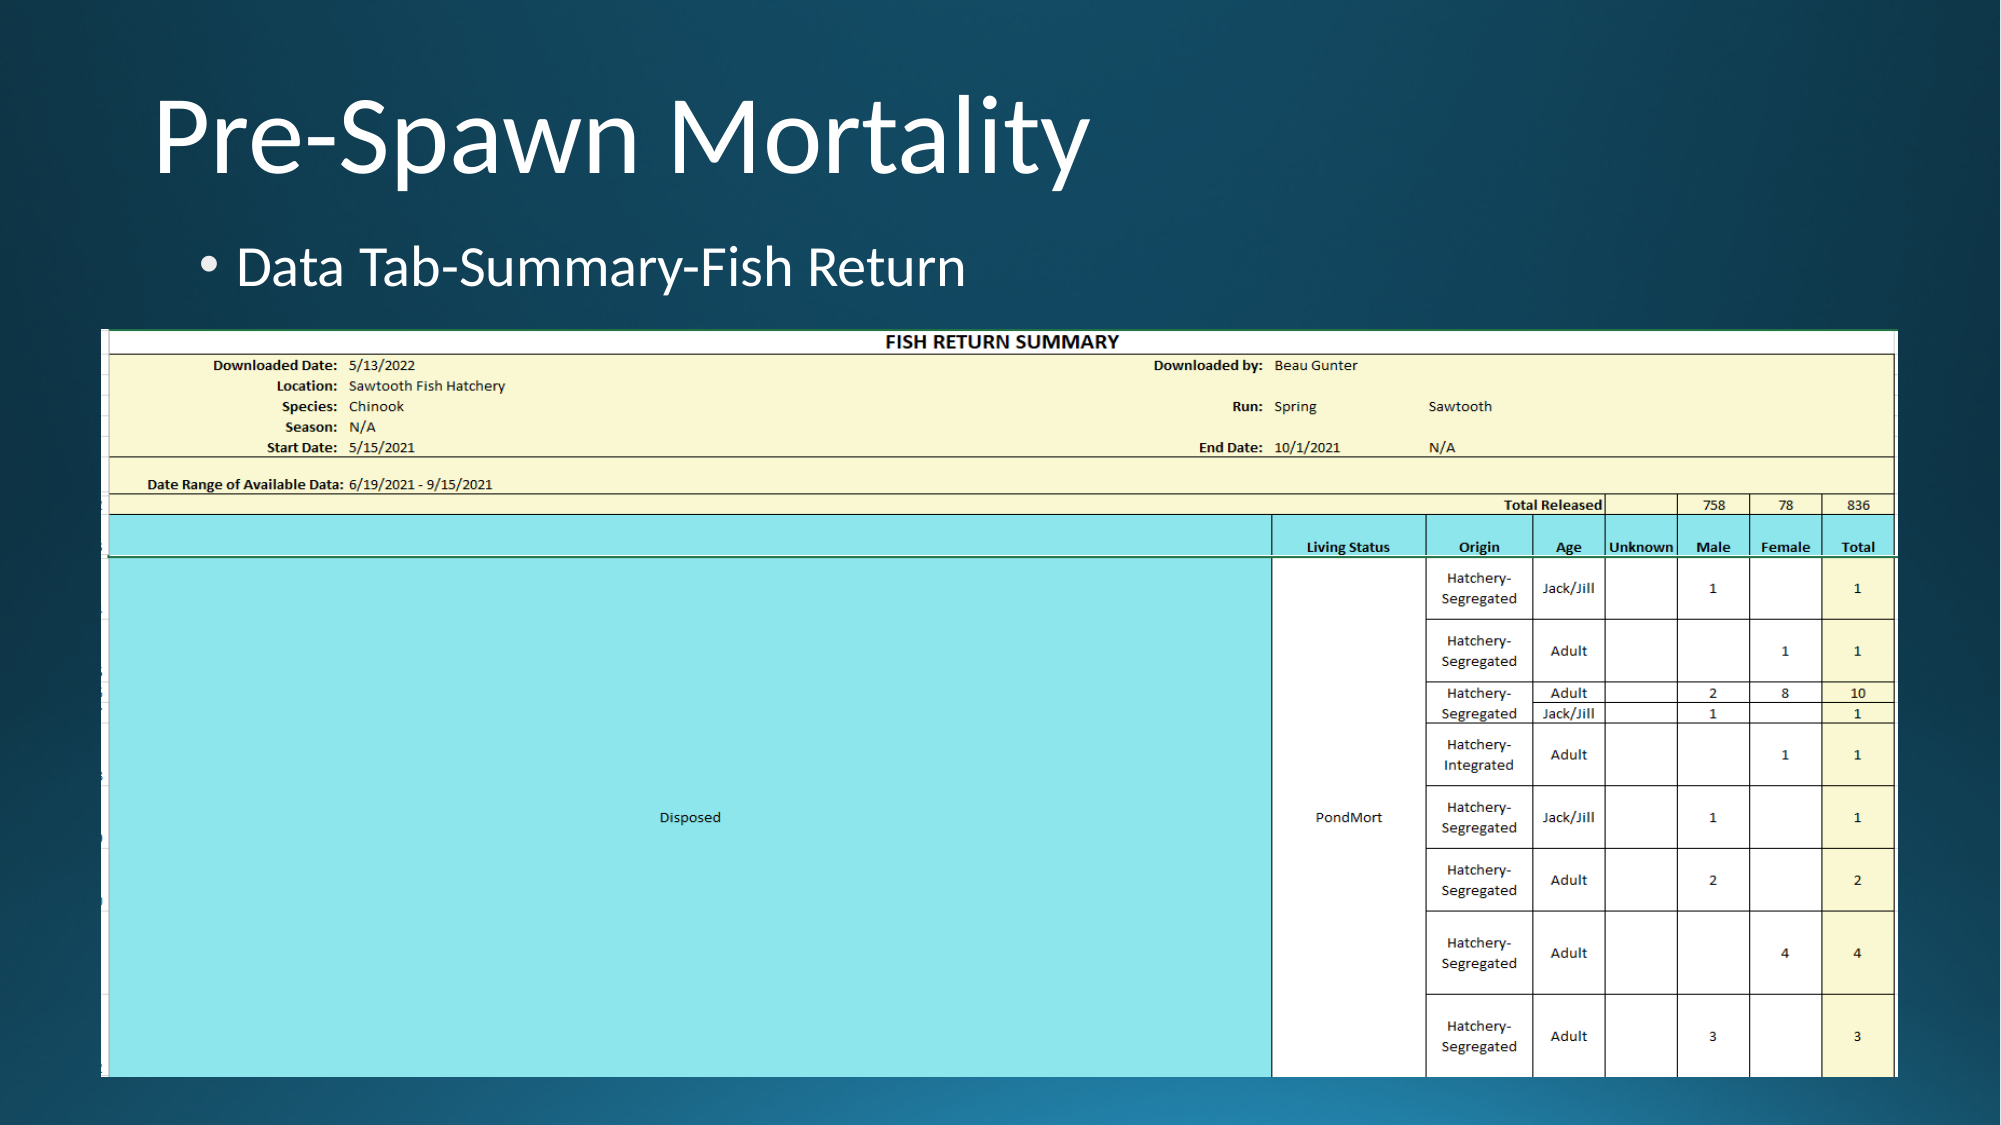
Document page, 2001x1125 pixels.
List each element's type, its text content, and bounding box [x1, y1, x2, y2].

picture [0, 0, 2001, 1125]
title Pre-Spawn Mortality [137, 28, 1863, 246]
list Data Tab-Summary-Fish Return [183, 228, 1863, 329]
